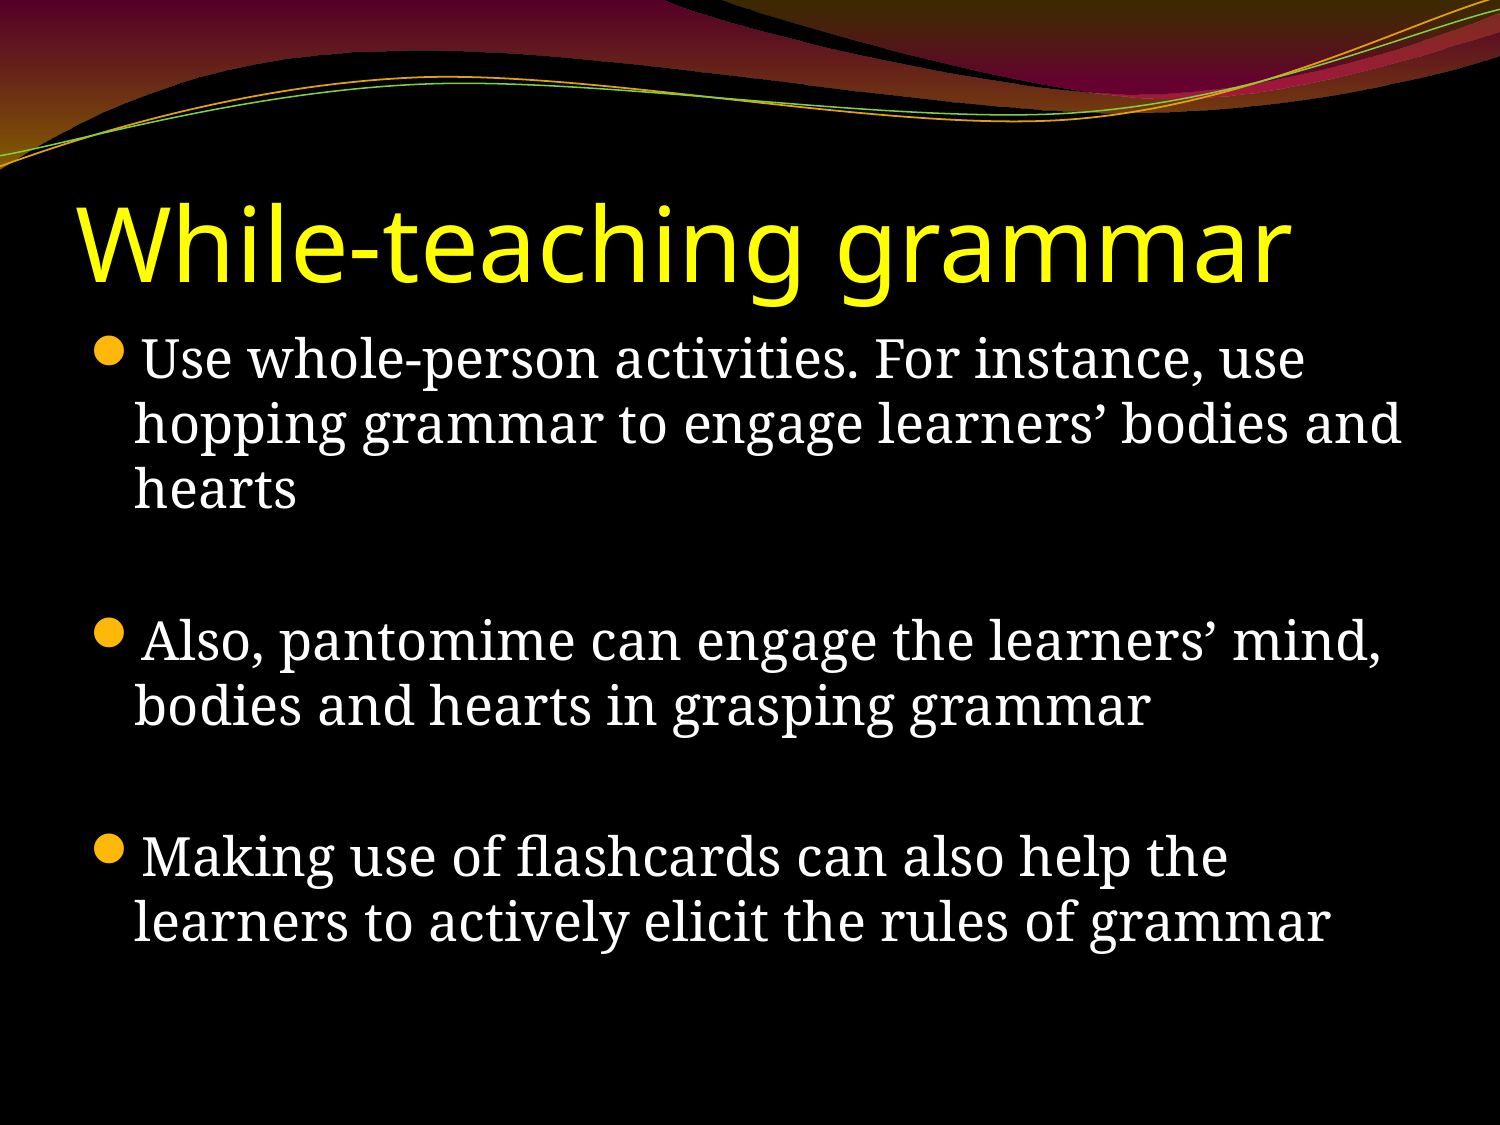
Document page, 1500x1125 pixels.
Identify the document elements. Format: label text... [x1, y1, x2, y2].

list Use whole-person activities. For instance, use hopping grammar to engage learners’ bodies and hearts Also, pantomime can engage the learners’ mind, bodies and hearts in grasping grammar Making use of flashcards can also help the learners to actively elicit the rules of grammar [75, 317, 1425, 1038]
title While-teaching grammar [75, 115, 1425, 303]
